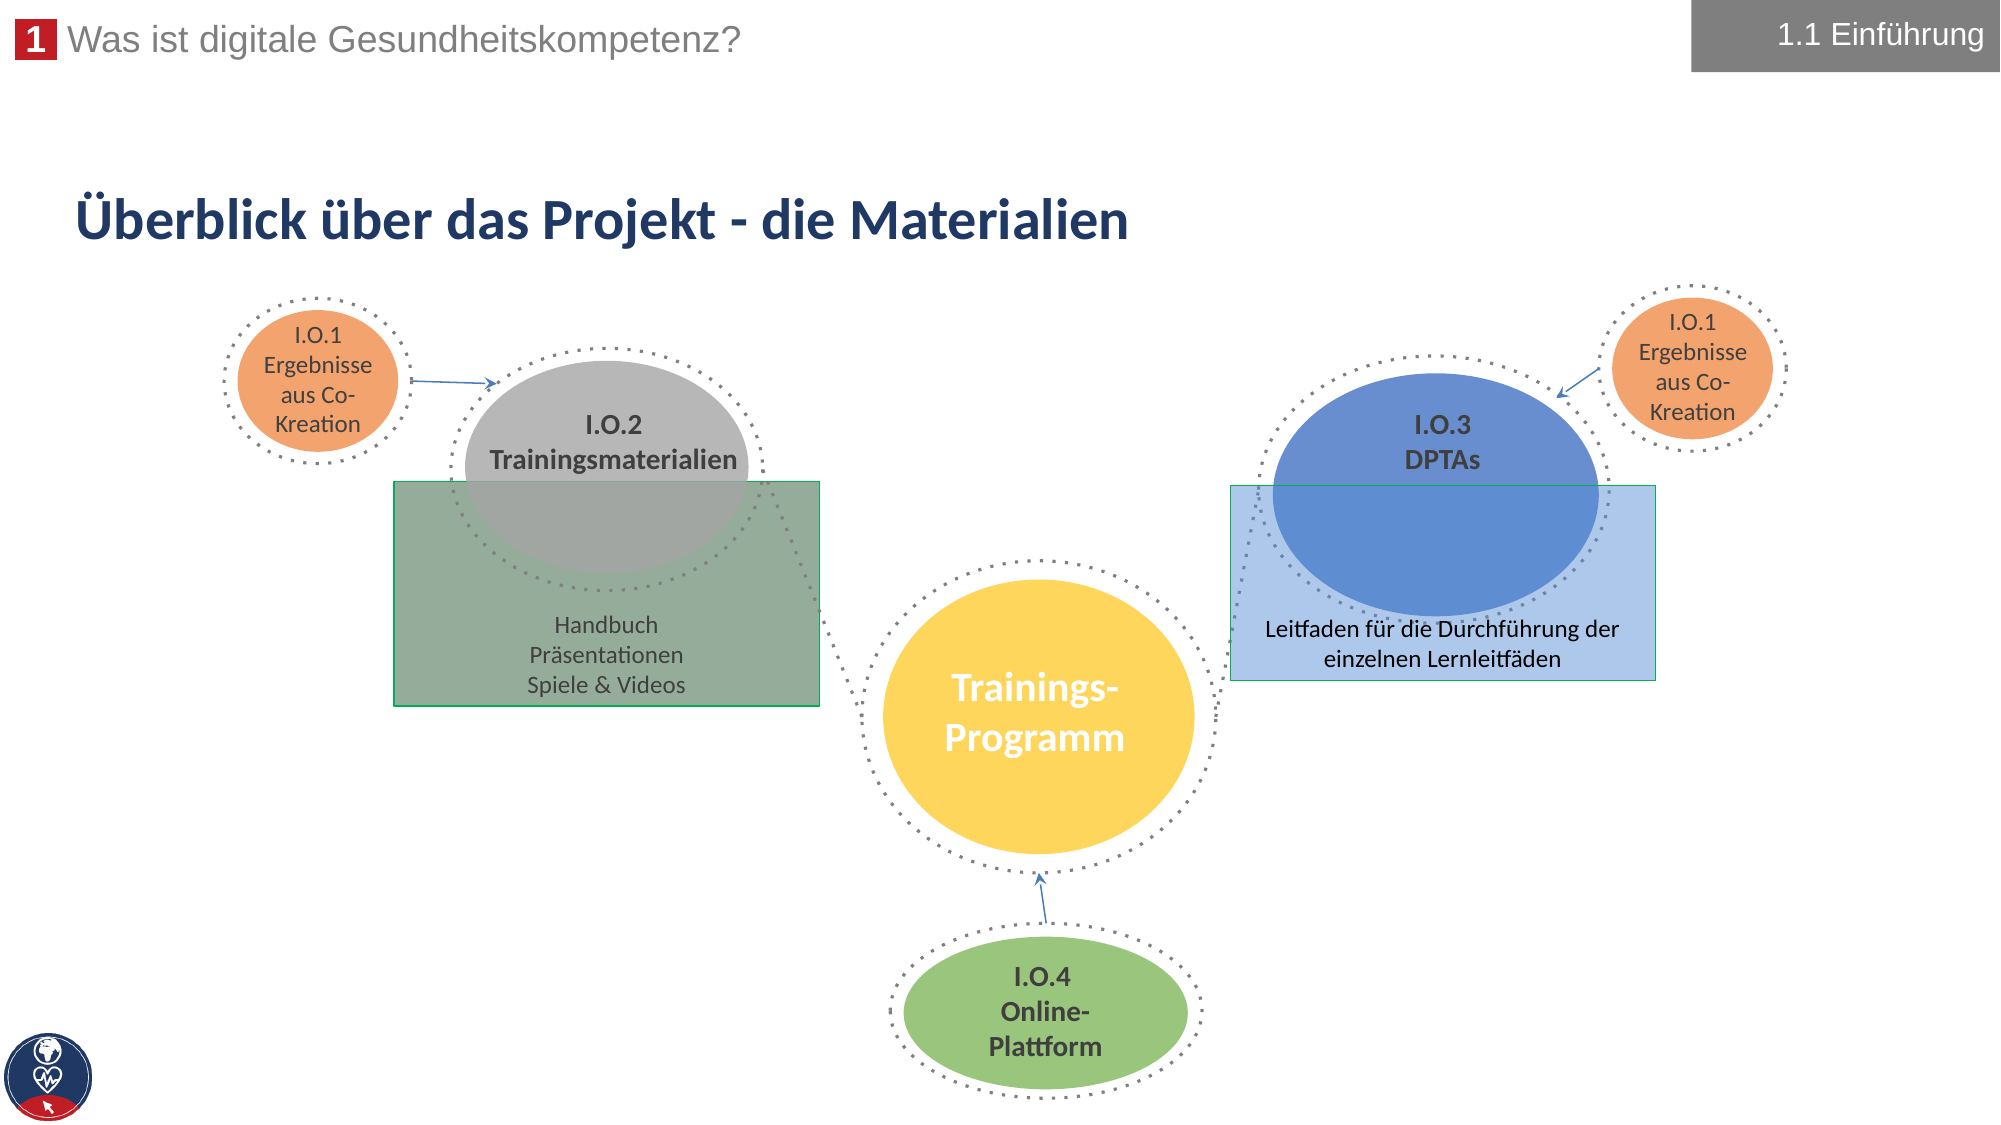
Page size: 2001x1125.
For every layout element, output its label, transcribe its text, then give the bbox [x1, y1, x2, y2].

title Überblick über das Projekt - die Materialien [60, 171, 1876, 271]
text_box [223, 285, 1787, 1099]
text_box 1.1 Einführung [1691, 0, 2000, 73]
picture [4, 1033, 92, 1121]
